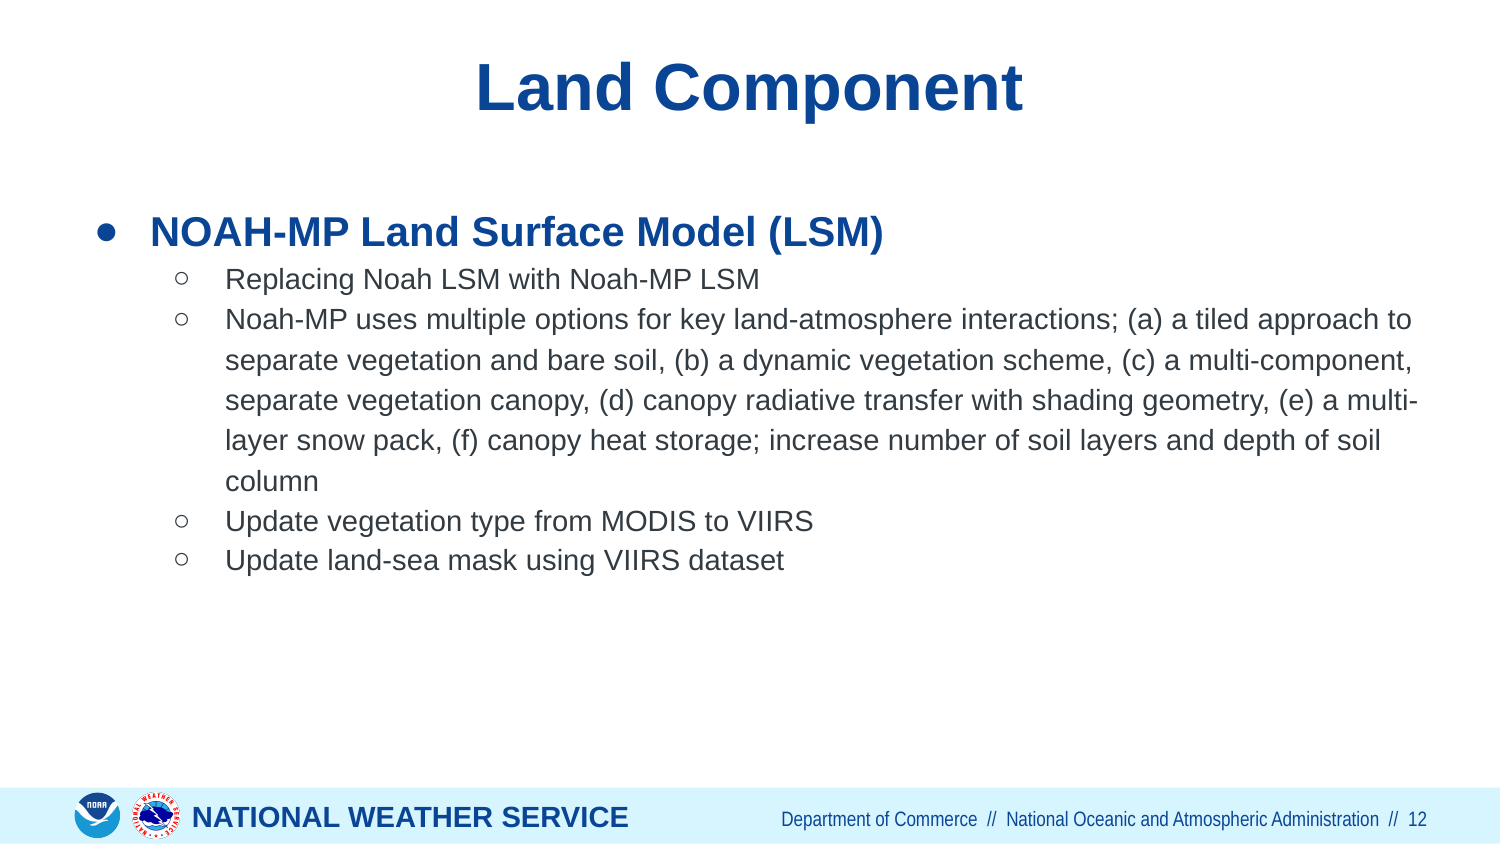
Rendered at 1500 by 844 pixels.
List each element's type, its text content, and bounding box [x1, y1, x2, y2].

picture [132, 792, 180, 839]
list NOAH-MP Land Surface Model (LSM) Replacing Noah LSM with Noah-MP LSM Noah-MP uses multiple options for key land-atmosphere interactions; (a) a tiled approach to separate vegetation and bare soil, (b) a dynamic vegetation scheme, (c) a multi-component, separate vegetation canopy, (d) canopy radiative transfer with shading geometry, (e) a multi-layer snow pack, (f) canopy heat storage; increase number of soil layers and depth of soil column Update vegetation type from MODIS to VIIRS Update land-sea mask using VIIRS dataset [75, 210, 1425, 754]
title Land Component [75, 45, 1425, 143]
picture [74, 792, 121, 839]
